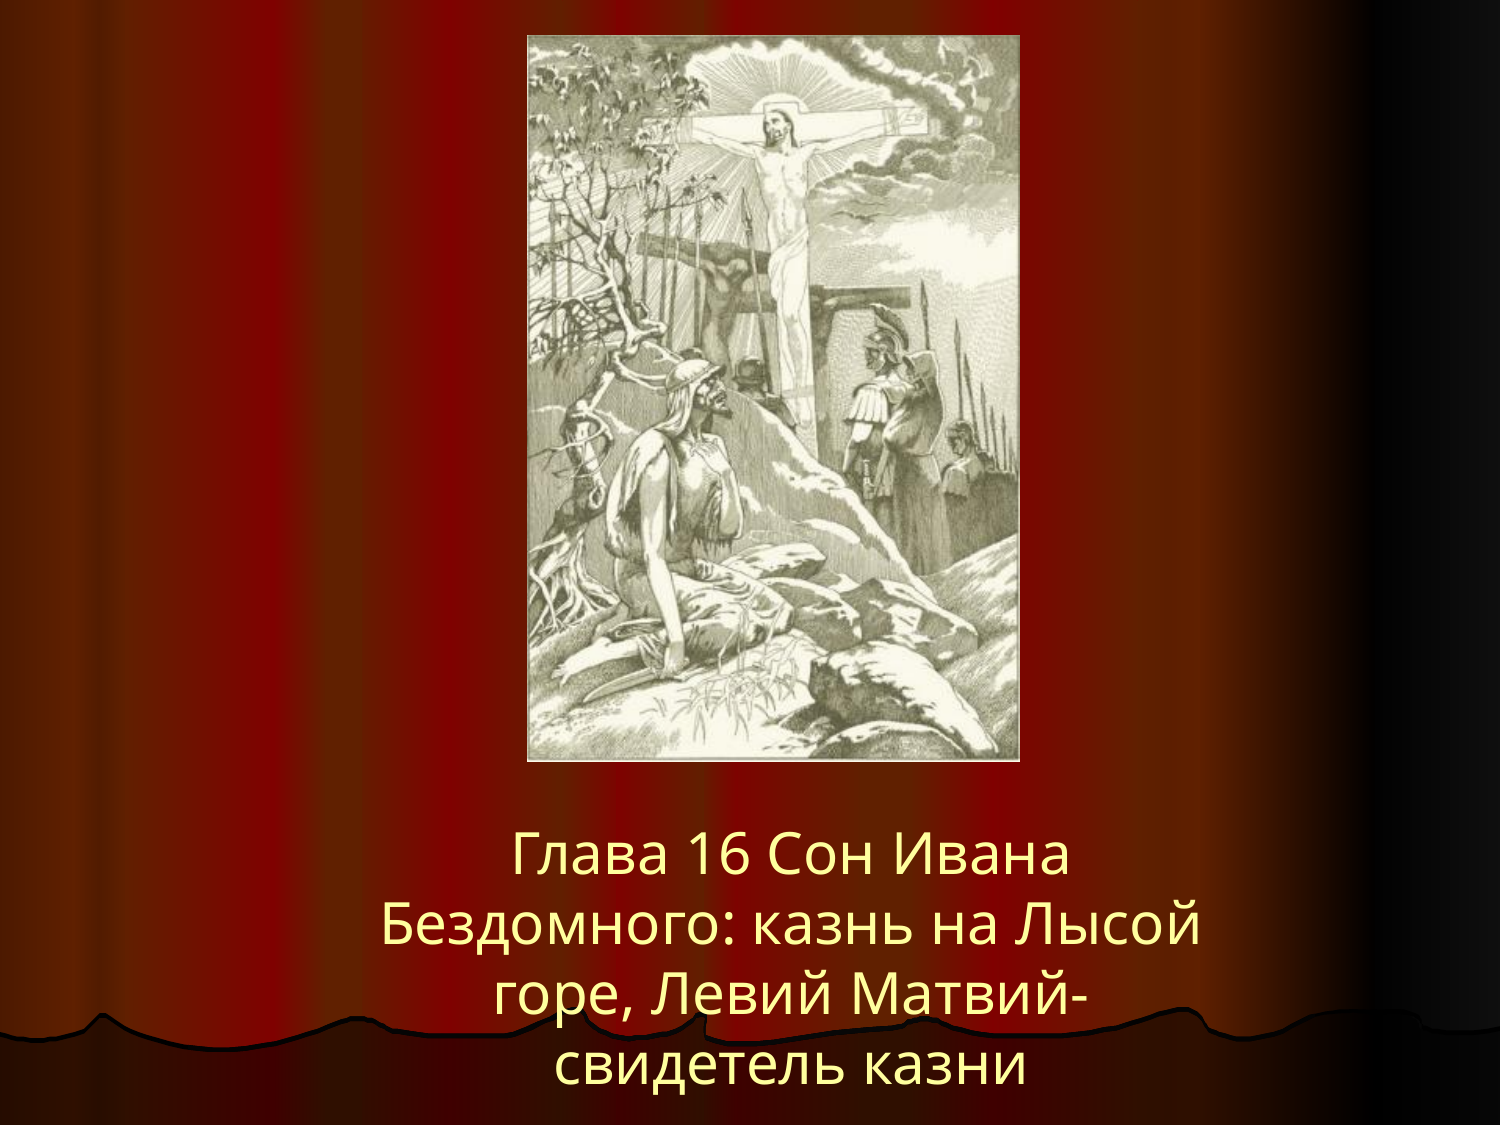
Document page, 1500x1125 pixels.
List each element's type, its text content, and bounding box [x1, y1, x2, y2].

text_box Глава 16 Сон Ивана Бездомного: казнь на Лысой горе, Левий Матвий- свидетель казни [328, 808, 1254, 1104]
picture [527, 34, 1020, 762]
